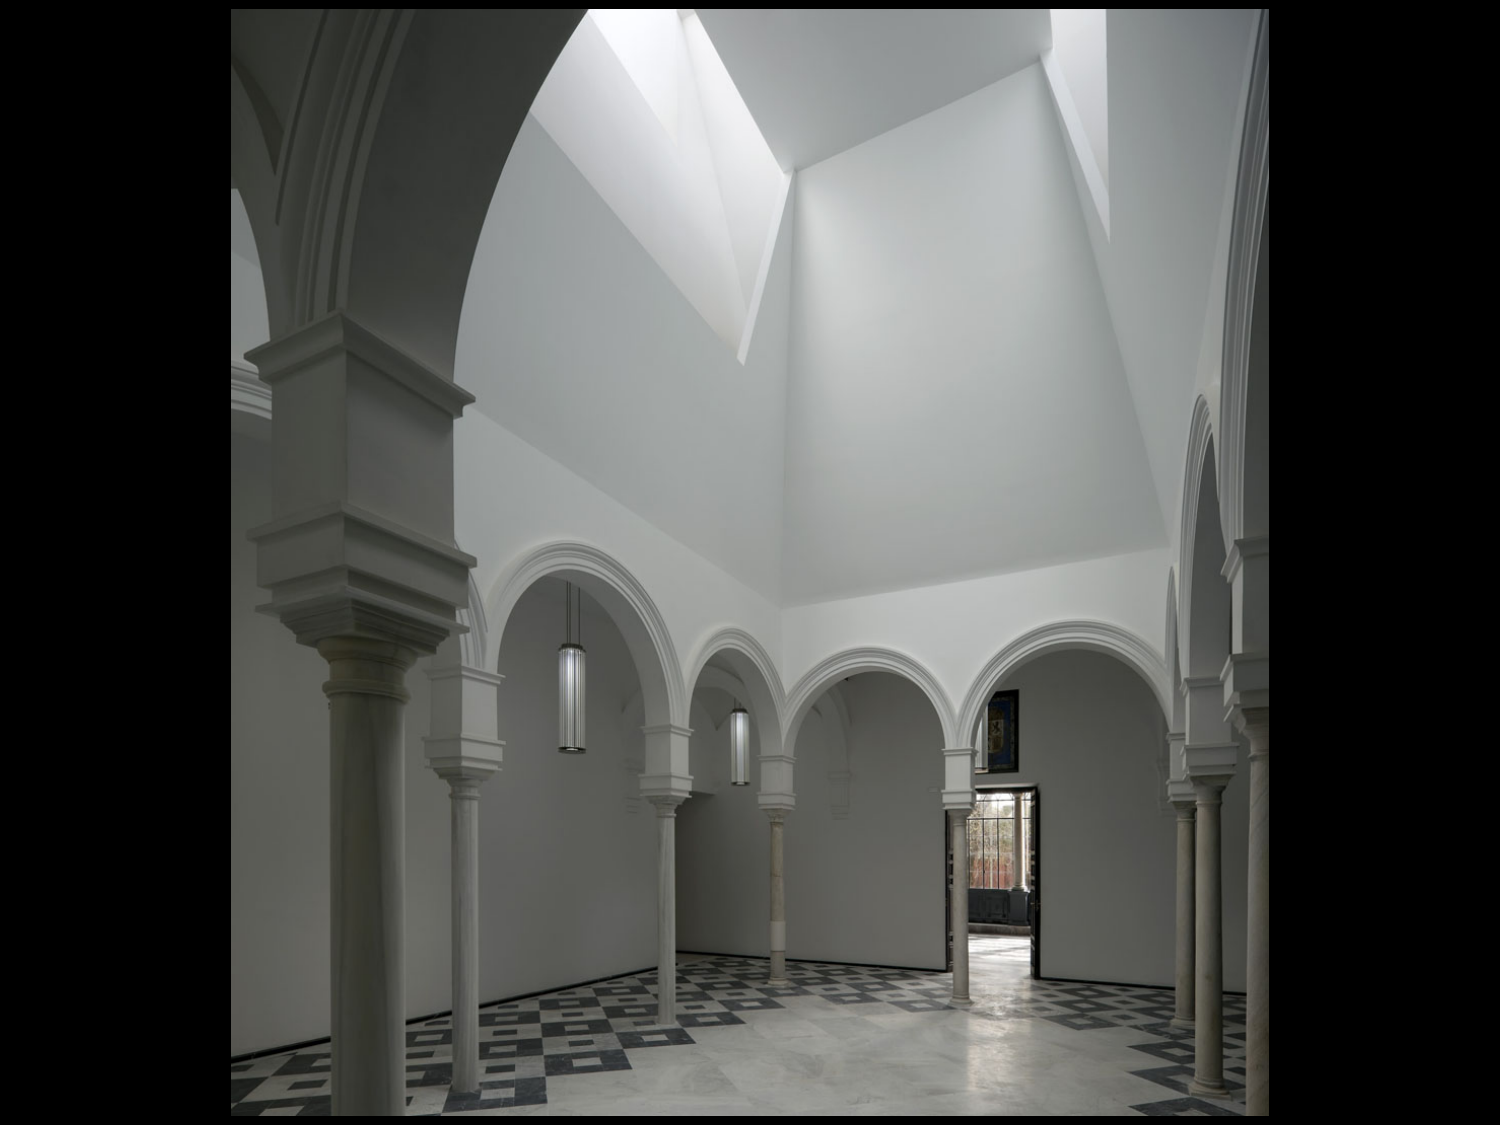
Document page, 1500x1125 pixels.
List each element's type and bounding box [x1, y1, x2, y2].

picture [231, 9, 1269, 1116]
